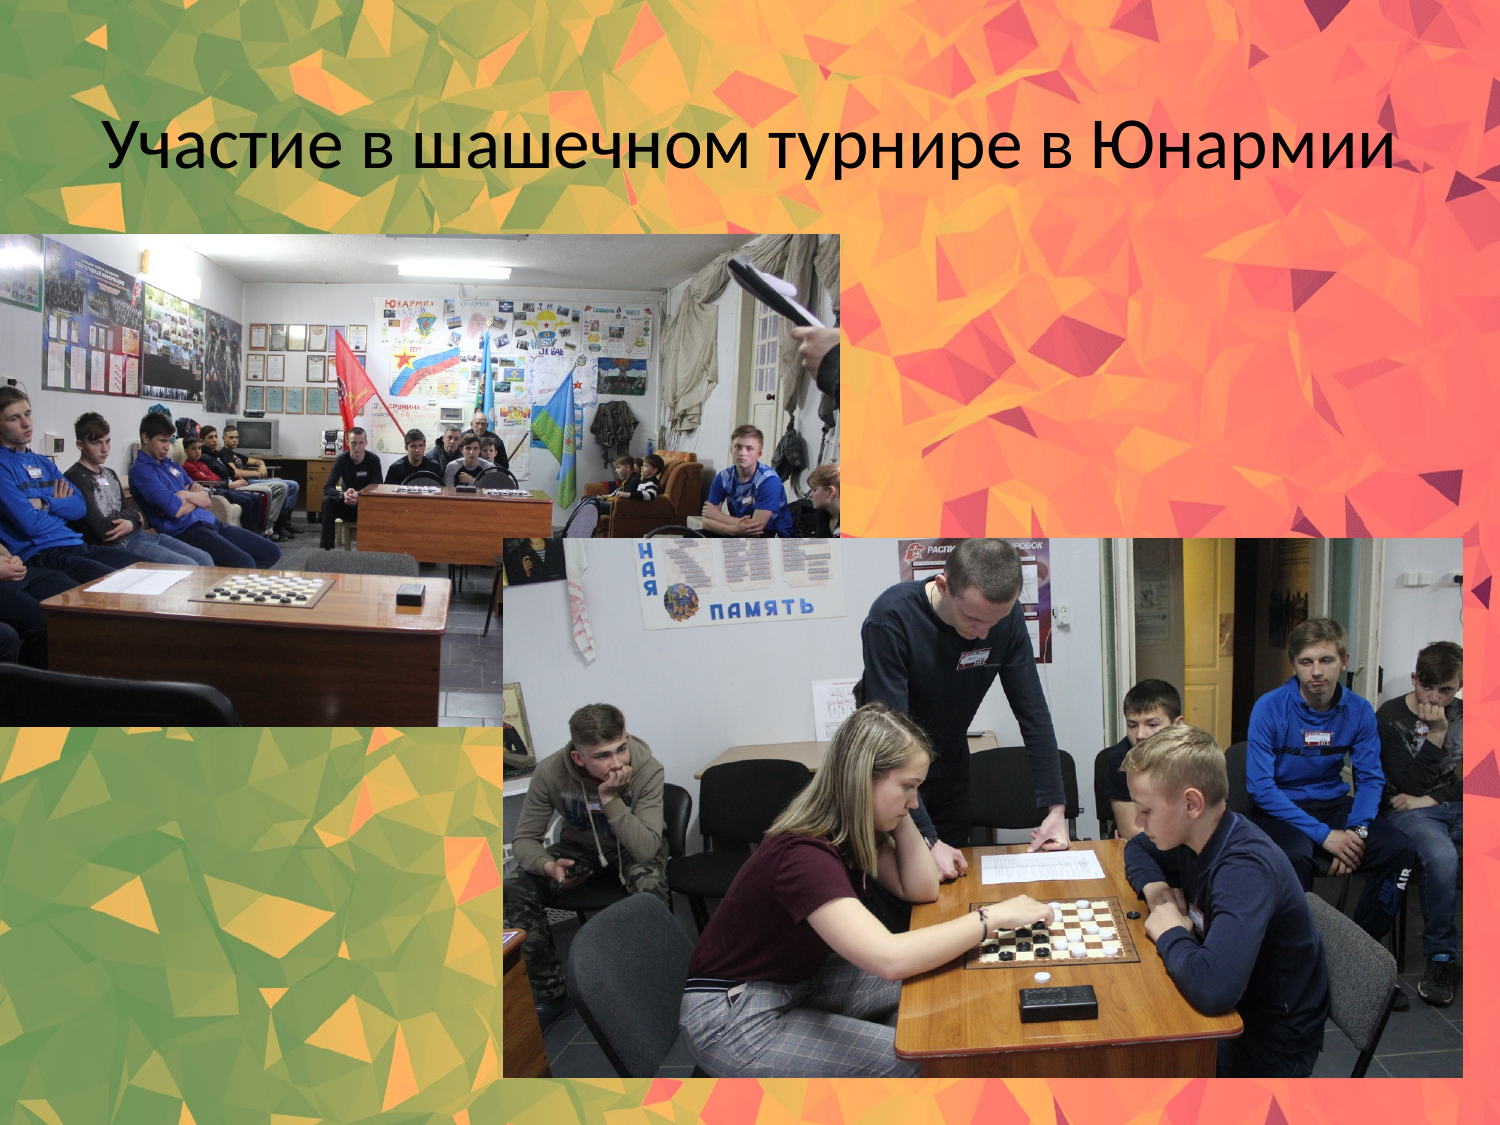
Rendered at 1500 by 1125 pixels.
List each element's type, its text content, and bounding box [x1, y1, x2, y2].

title Участие в шашечном турнире в Юнармии [75, 45, 1425, 233]
picture [0, 0, 1500, 1125]
